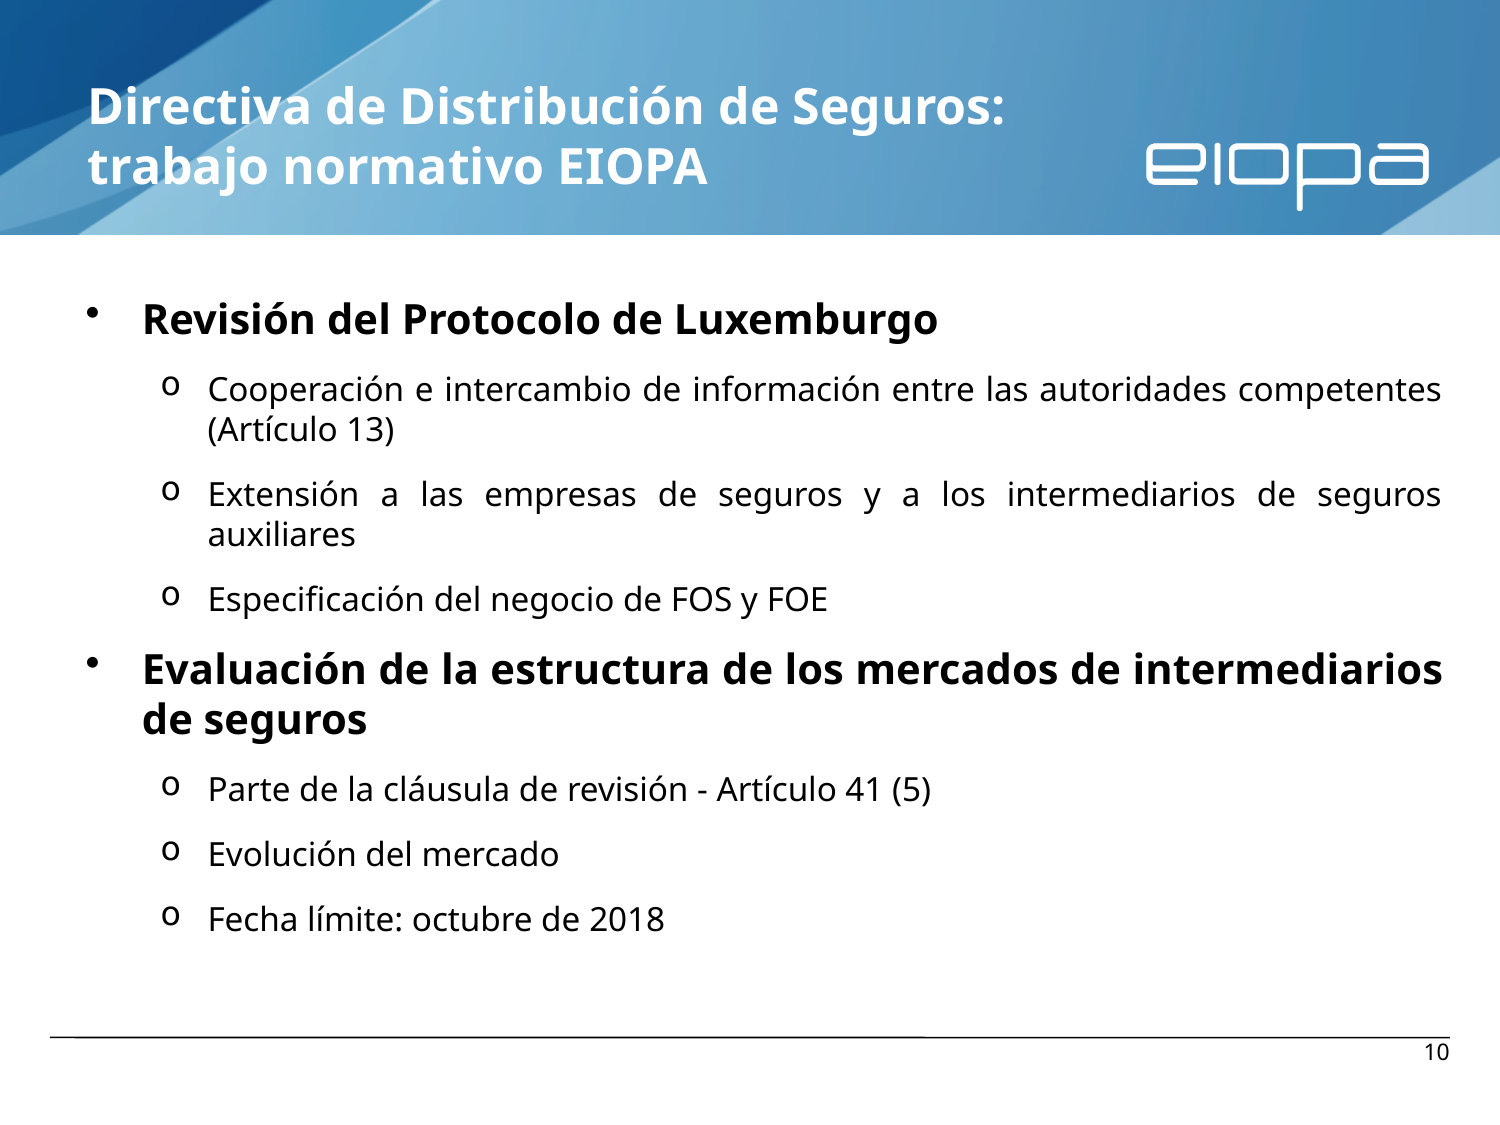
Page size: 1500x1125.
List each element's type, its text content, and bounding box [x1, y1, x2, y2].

list Revisión del Protocolo de Luxemburgo Cooperación e intercambio de información entre las autoridades competentes (Artículo 13) Extensión a las empresas de seguros y a los intermediarios de seguros auxiliares Especificación del negocio de FOS y FOE Evaluación de la estructura de los mercados de intermediarios de seguros Parte de la cláusula de revisión - Artículo 41 (5) Evolución del mercado Fecha límite: octubre de 2018 [85, 292, 1444, 1073]
title Directiva de Distribución de Seguros: trabajo normativo EIOPA [87, 19, 1113, 195]
picture [0, 0, 1500, 235]
